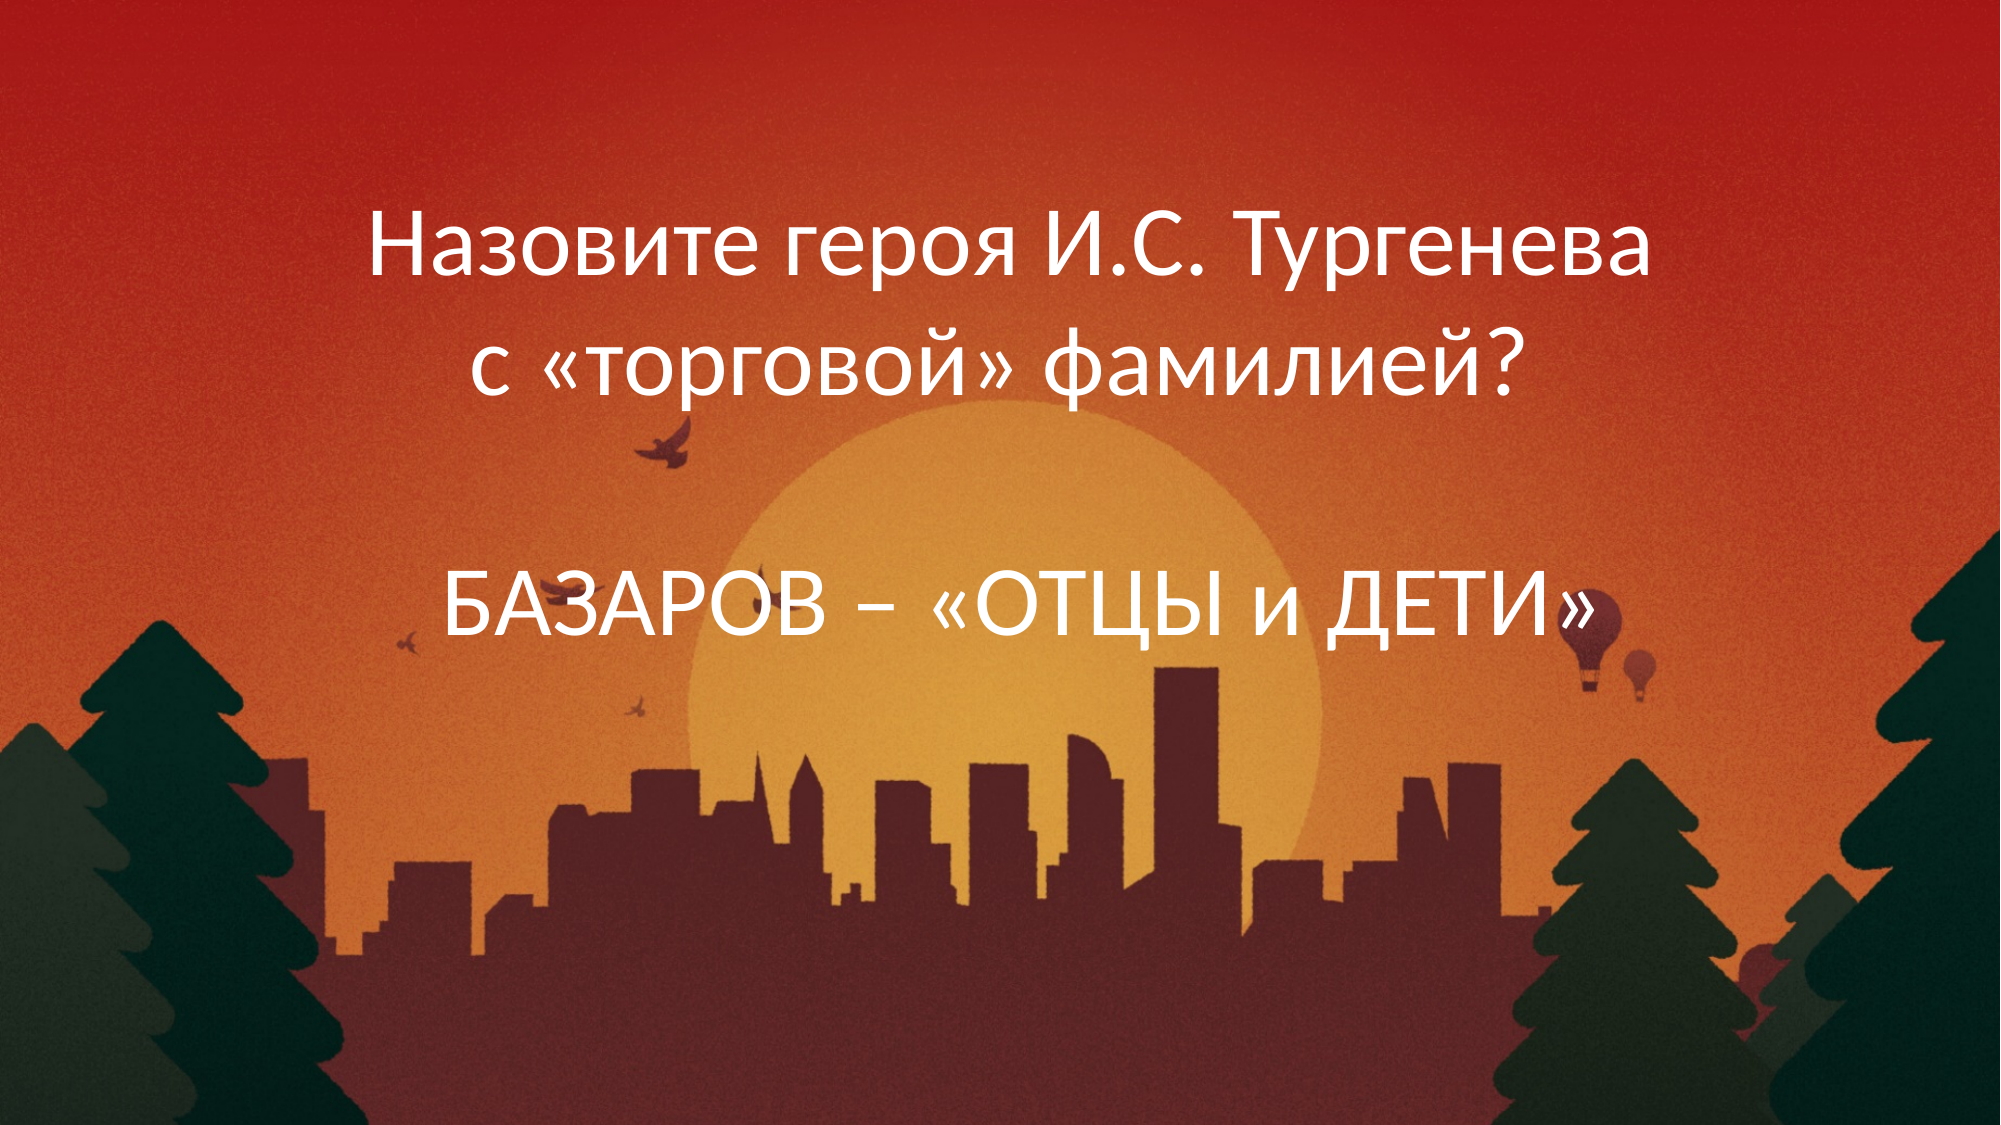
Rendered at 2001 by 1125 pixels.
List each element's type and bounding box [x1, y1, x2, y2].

list [0, 0, 2000, 1125]
